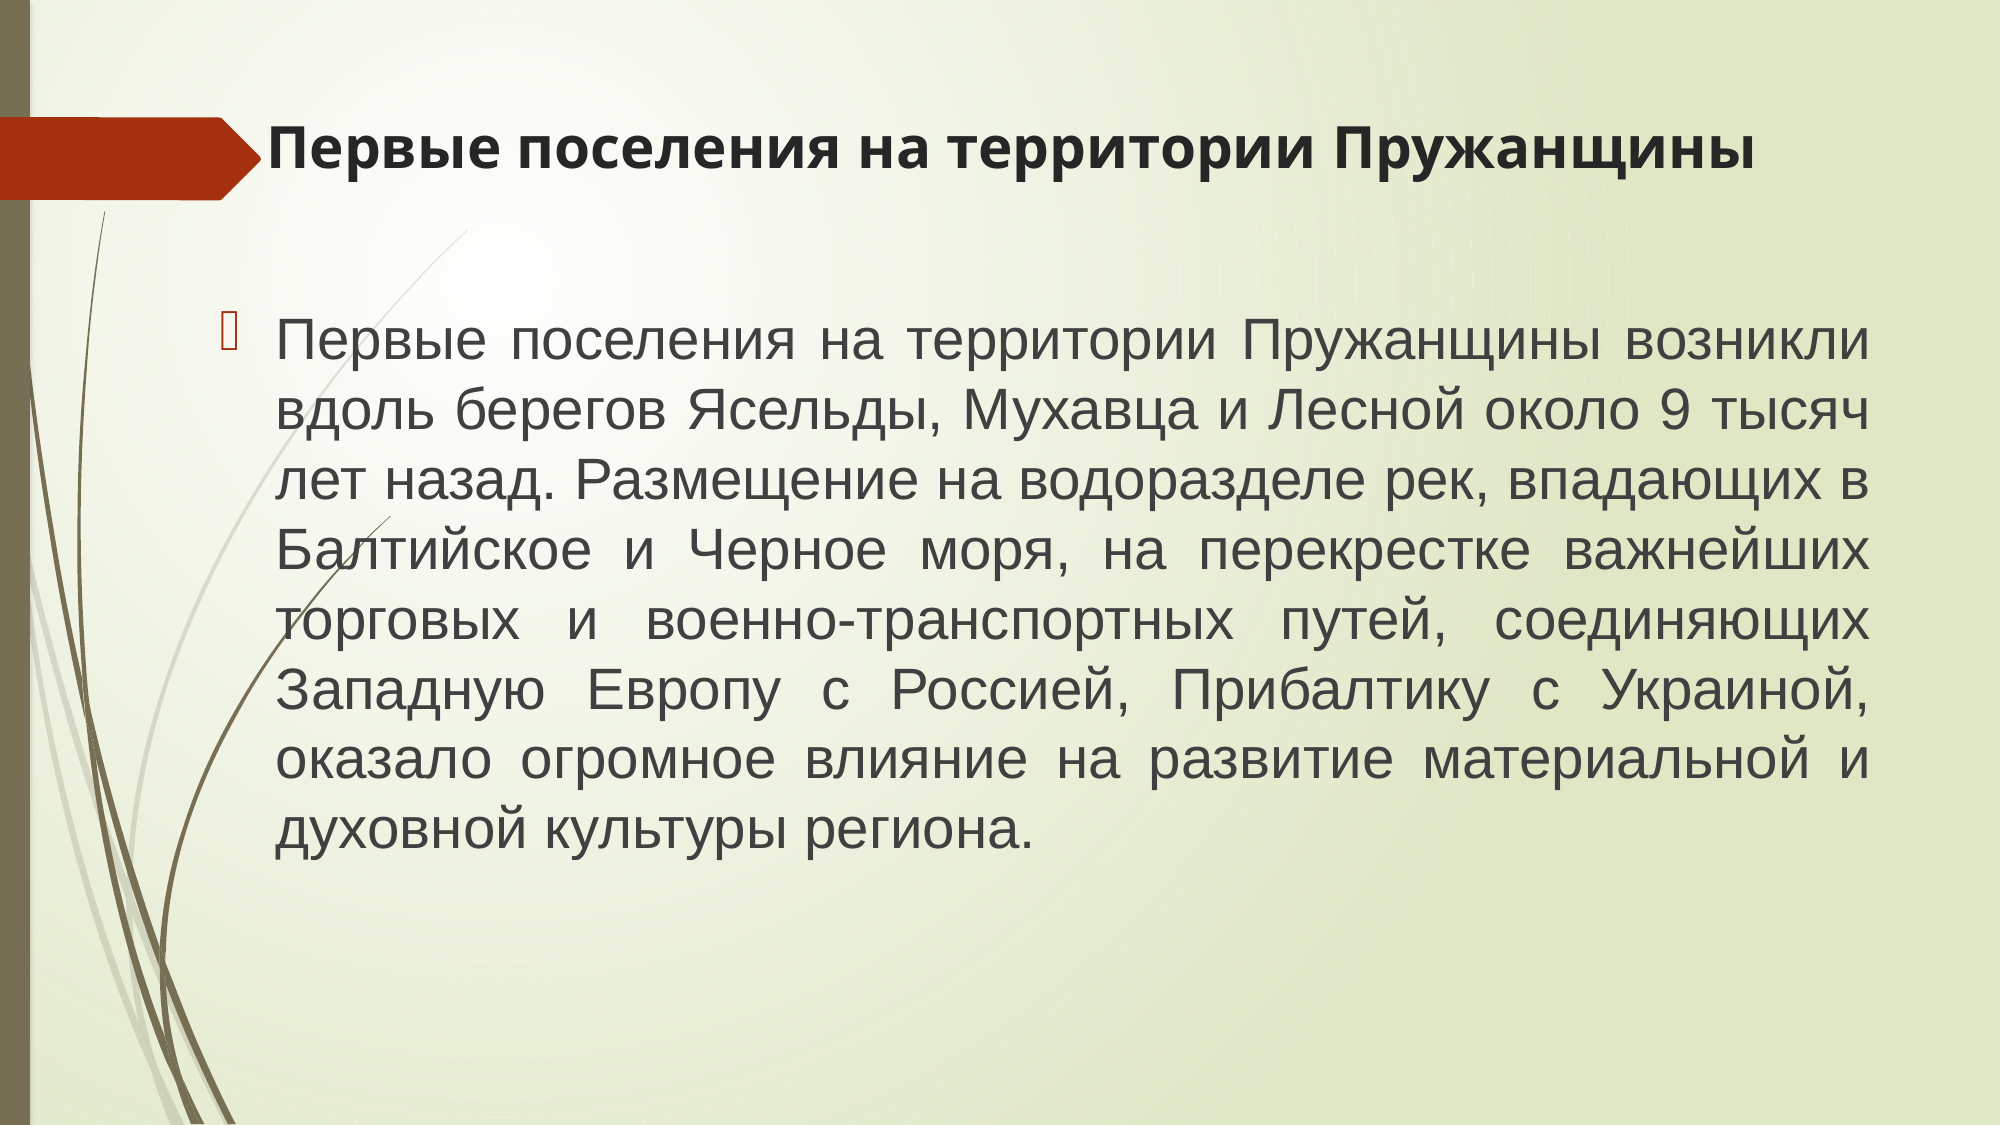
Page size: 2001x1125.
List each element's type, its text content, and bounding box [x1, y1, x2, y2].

title Первые поселения на территории Пружанщины [251, 102, 1888, 294]
list Первые поселения на территории Пружанщины возникли вдоль берегов Ясельды, Мухавца и Лесной около 9 тысяч лет назад. Размещение на водоразделе рек, впадающих в Балтийское и Черное моря, на перекрестке важнейших торговых и военно-транспортных путей, соединяющих Западную Европу с Россией, Прибалтику с Украиной, оказало огромное влияние на развитие материальной и духовной культуры региона. [204, 294, 1888, 1091]
